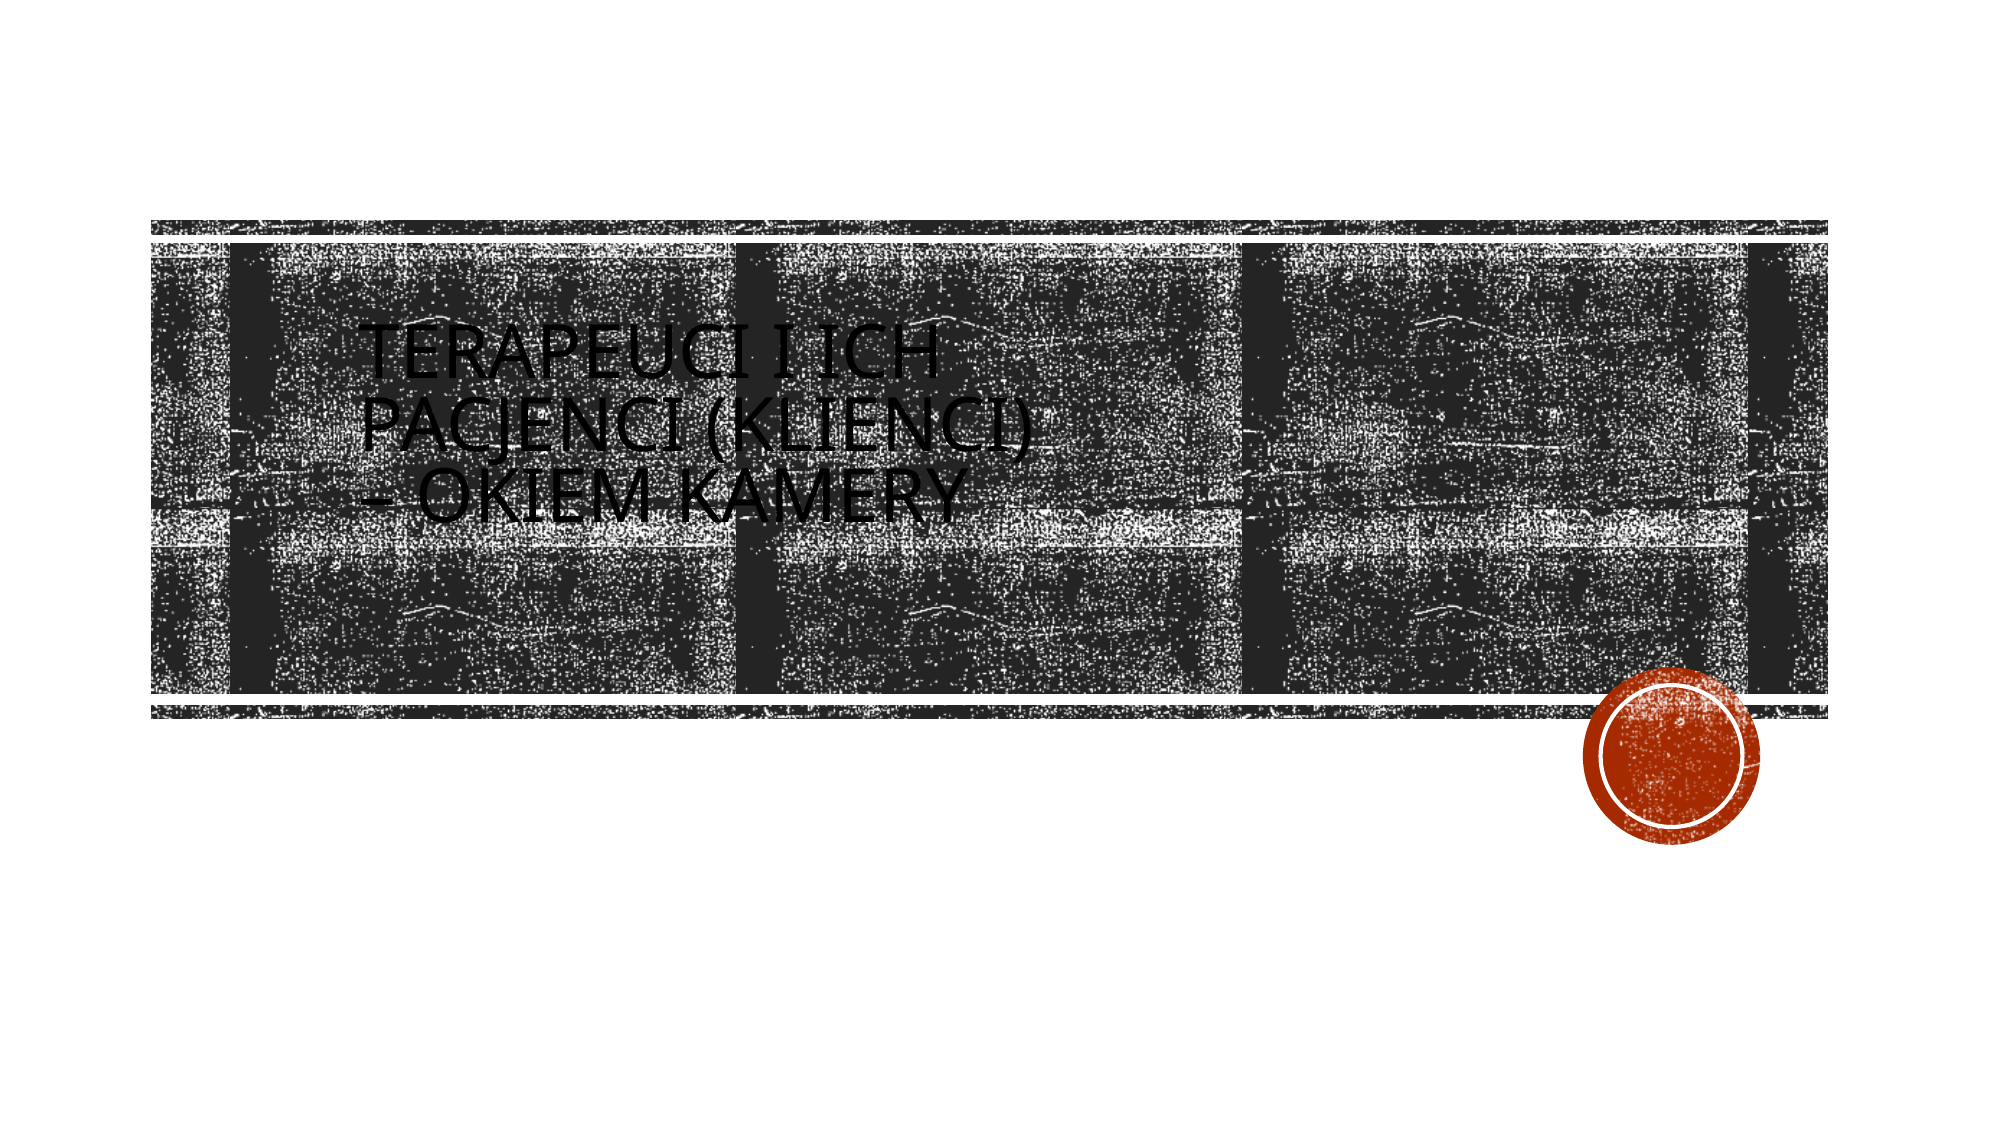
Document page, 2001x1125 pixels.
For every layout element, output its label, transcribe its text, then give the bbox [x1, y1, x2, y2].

title Terapeuci i ich pacjenci (klienci) – okiem kamery [343, 83, 1071, 776]
